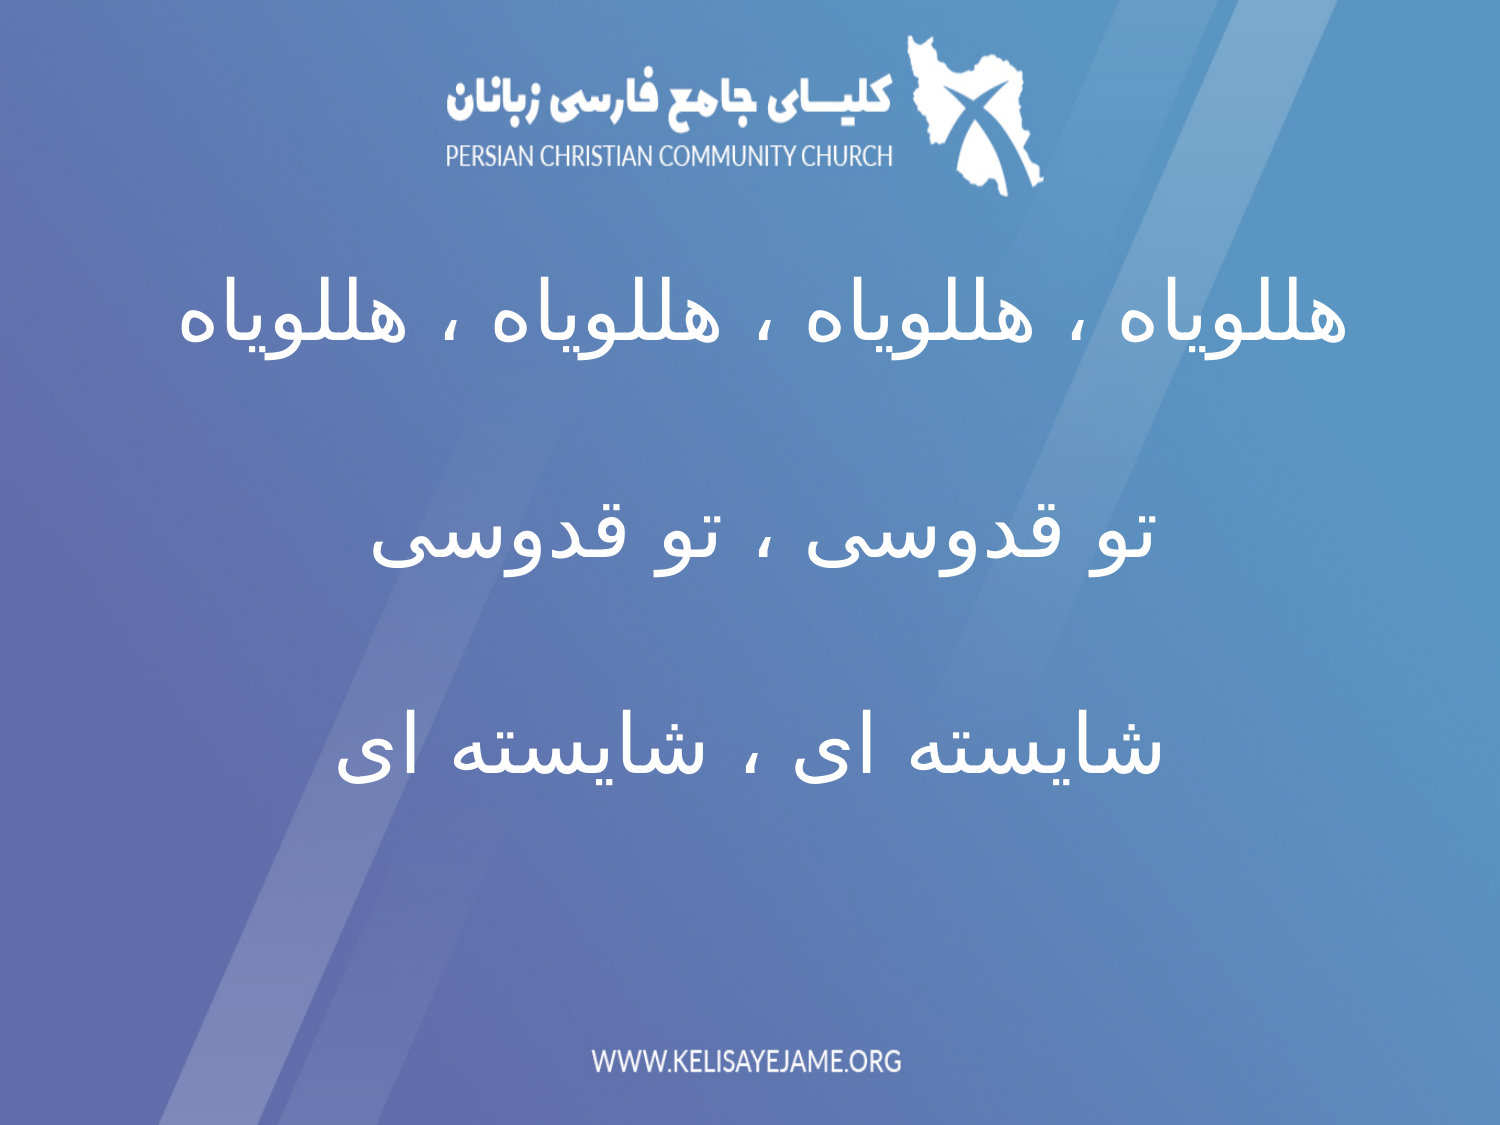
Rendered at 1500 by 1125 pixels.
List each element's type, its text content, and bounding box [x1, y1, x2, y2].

subtitle هللویاه ، هللویاه ، هللویاه ، هللویاه تو قدوسی ، تو قدوسی شایسته ای ، شایسته ای [1, 149, 1500, 1025]
picture [0, 0, 1500, 1125]
